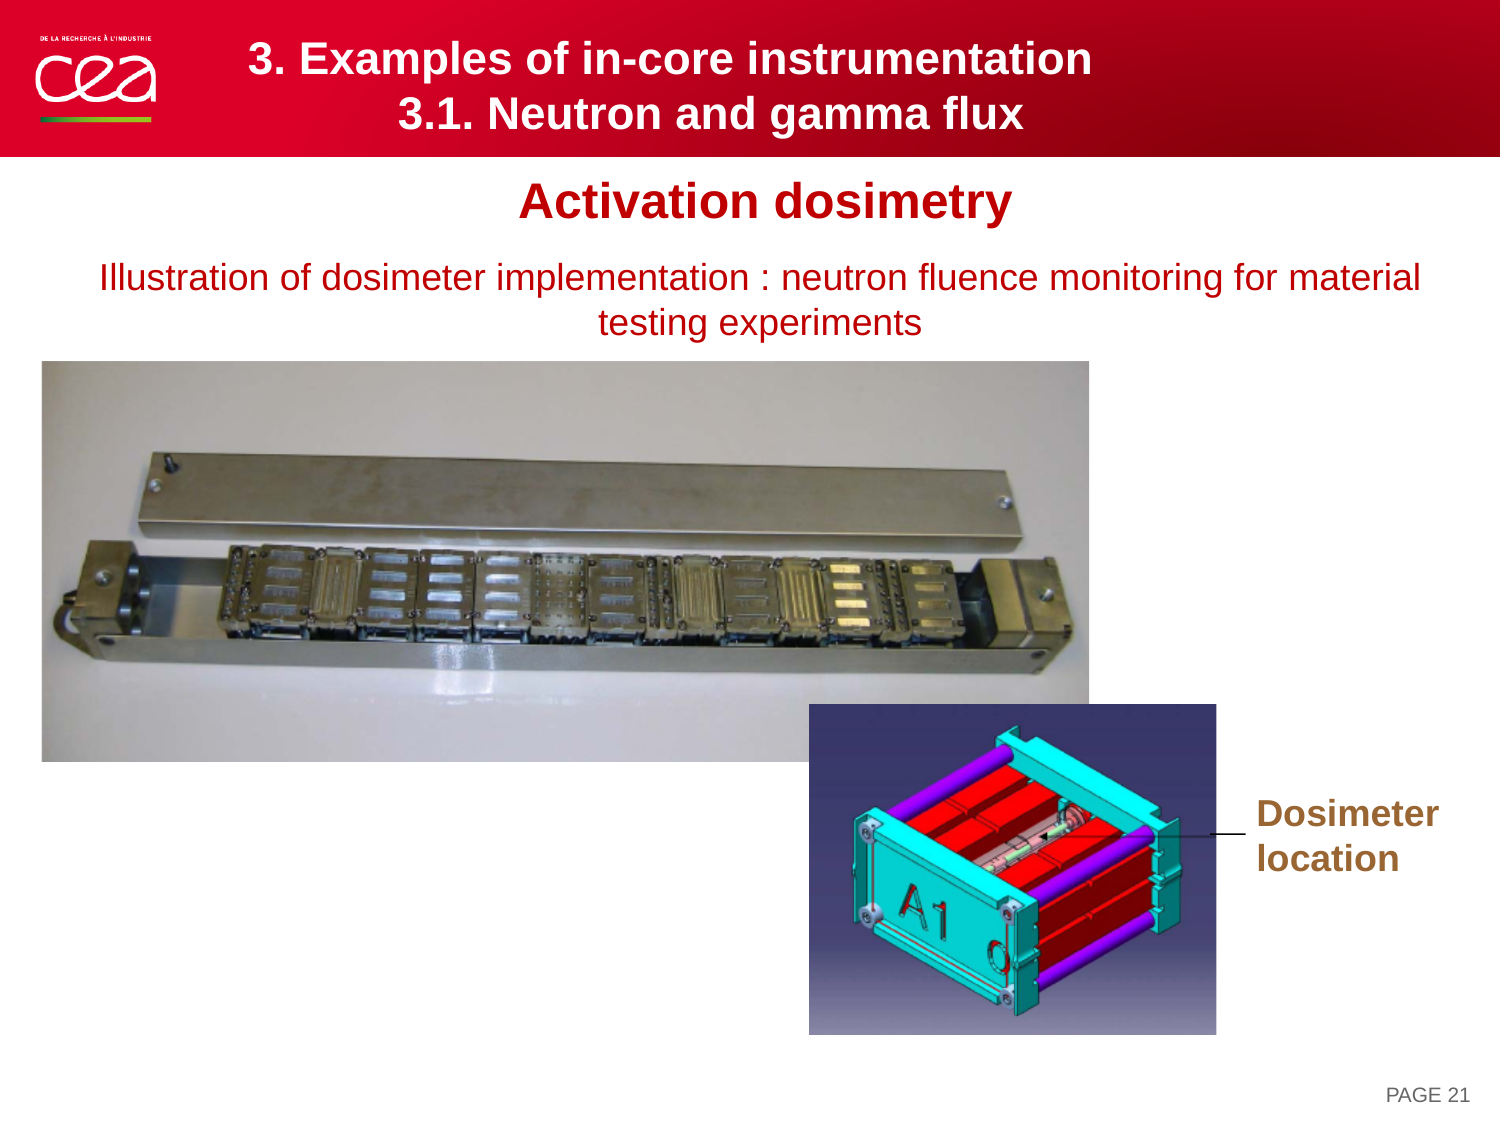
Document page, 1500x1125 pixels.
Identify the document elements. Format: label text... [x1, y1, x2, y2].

picture [0, 0, 1500, 157]
text_box Illustration of dosimeter implementation : neutron fluence monitoring for material testing experiments [770, 245, 1471, 396]
picture [365, 37, 766, 1086]
text_box 3. Examples of in-core instrumentation 3.1. Neutron and gamma flux [247, 8, 1436, 158]
picture [808, 703, 1217, 1035]
text_box Illustration of dosimeter implementation : neutron fluence monitoring for material testing experiments [50, 245, 360, 396]
text_box Dosimeter location [1241, 781, 1478, 887]
text_box PAGE 21 [1286, 1063, 1471, 1124]
text_box Activation dosimetry [770, 160, 1028, 236]
